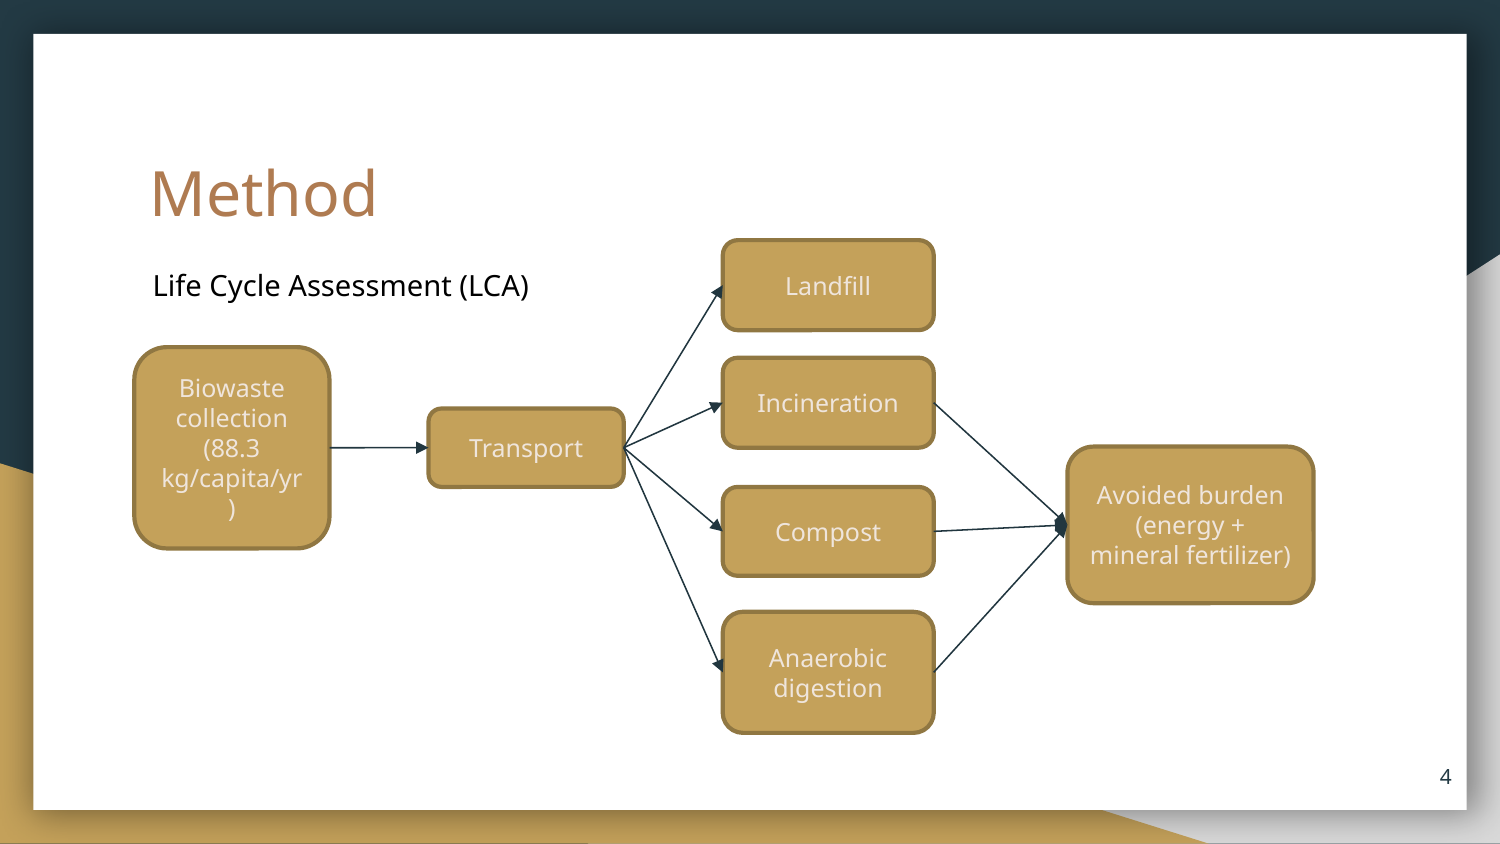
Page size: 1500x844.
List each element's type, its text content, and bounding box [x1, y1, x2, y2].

text_box Life Cycle Assessment (LCA) [137, 259, 544, 310]
title Method [134, 138, 1366, 296]
text_box Anaerobic digestion [720, 609, 936, 735]
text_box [933, 524, 1068, 673]
text_box Transport [426, 406, 617, 490]
text_box Compost [729, 484, 928, 578]
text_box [623, 284, 723, 448]
text_box Avoided burden (energy + mineral fertilizer) [1072, 444, 1316, 606]
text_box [933, 402, 1068, 523]
text_box Landfill [720, 238, 936, 333]
text_box Biowaste collection (88.3 kg/capita/yr) [132, 345, 332, 551]
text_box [623, 454, 723, 673]
text_box Incineration [729, 355, 936, 450]
slide_number 4 [1376, 745, 1467, 810]
